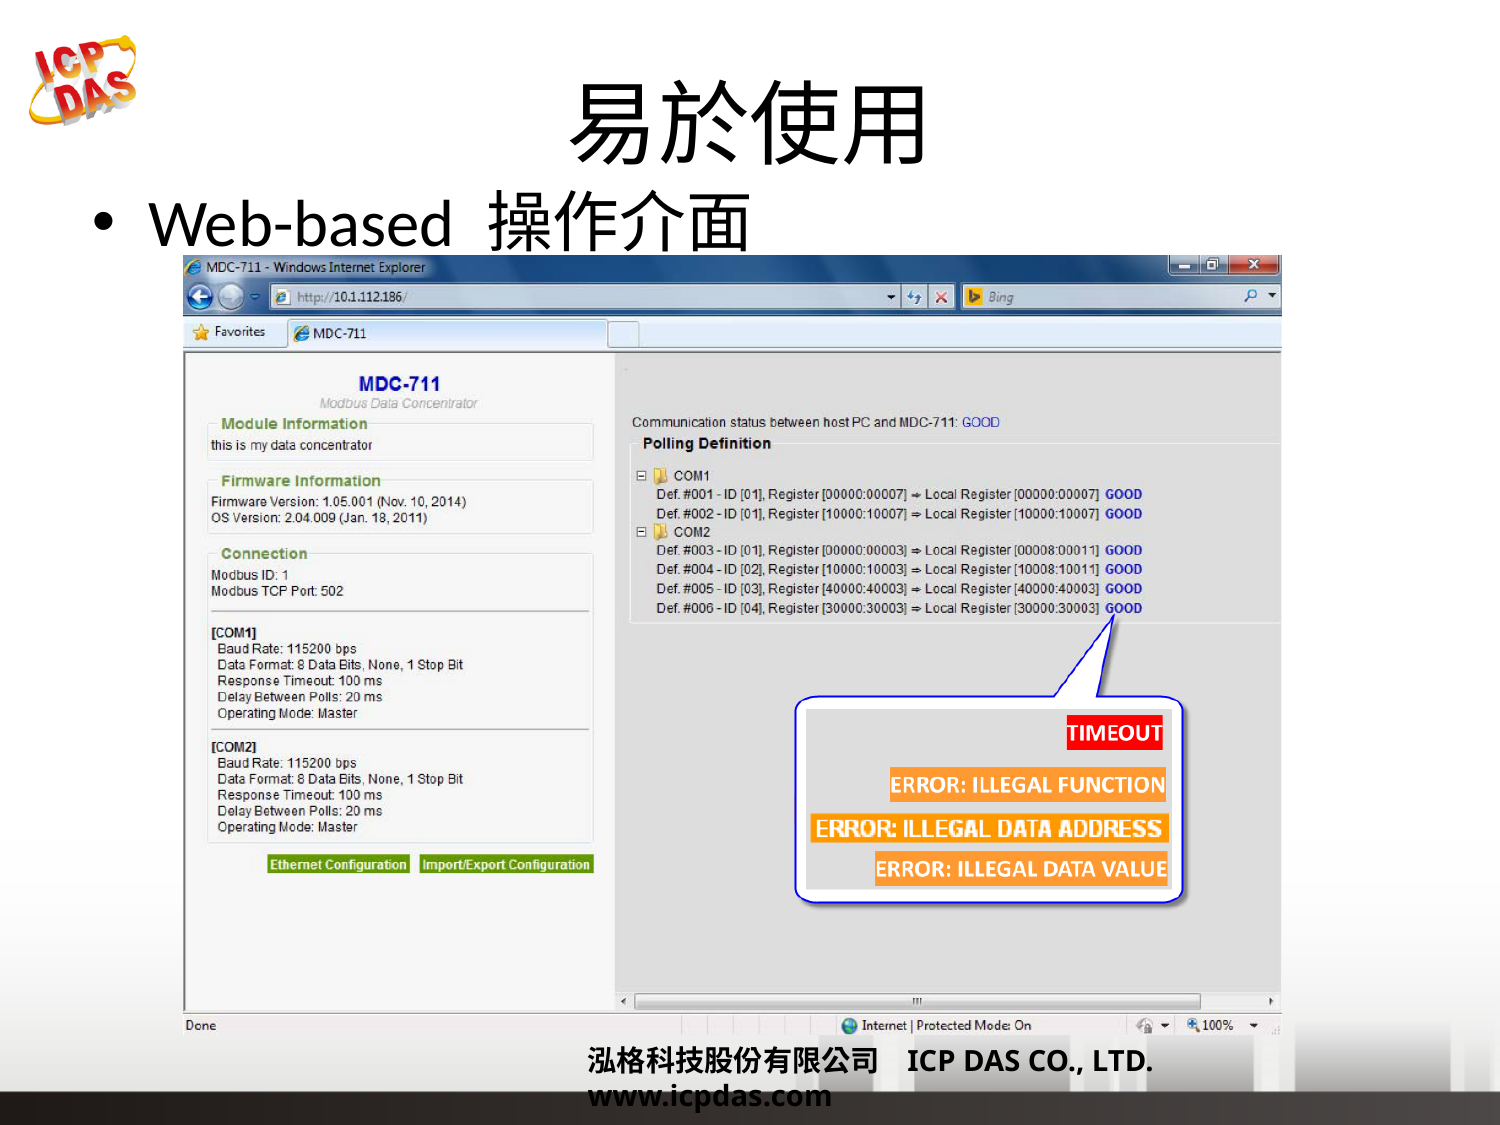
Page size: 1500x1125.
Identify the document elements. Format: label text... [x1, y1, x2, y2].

picture [0, 255, 1500, 1125]
title 易於使用 [75, 45, 1425, 197]
list Web-based 操作介面 [76, 172, 1427, 963]
picture [29, 35, 136, 126]
